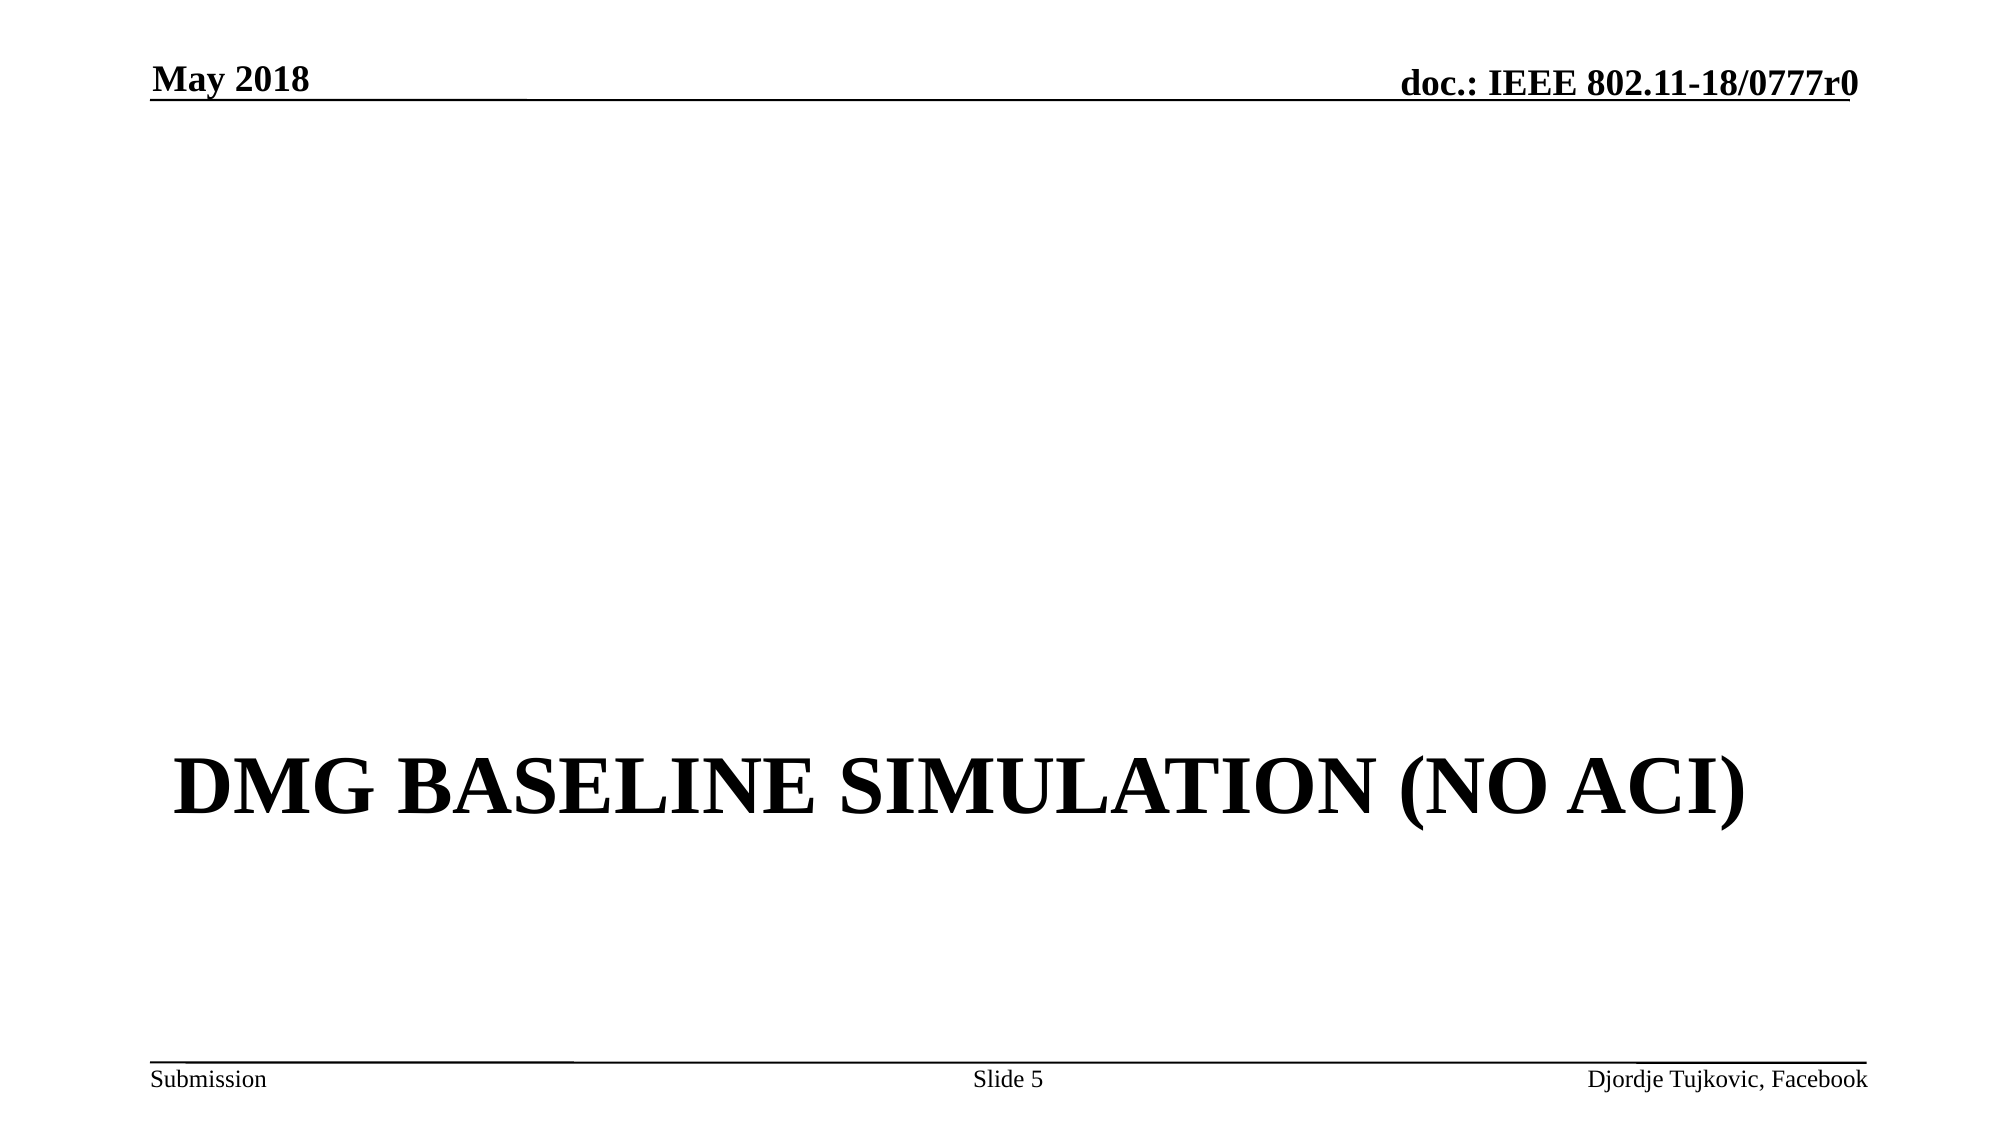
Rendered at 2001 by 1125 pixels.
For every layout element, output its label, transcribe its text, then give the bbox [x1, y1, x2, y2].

title DMG Baseline simulation (no ACI) [157, 722, 1859, 947]
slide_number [152, 54, 563, 100]
slide_number Slide 5 [950, 1061, 1067, 1123]
footer Djordje Tujkovic, Facebook [1171, 1061, 1869, 1093]
